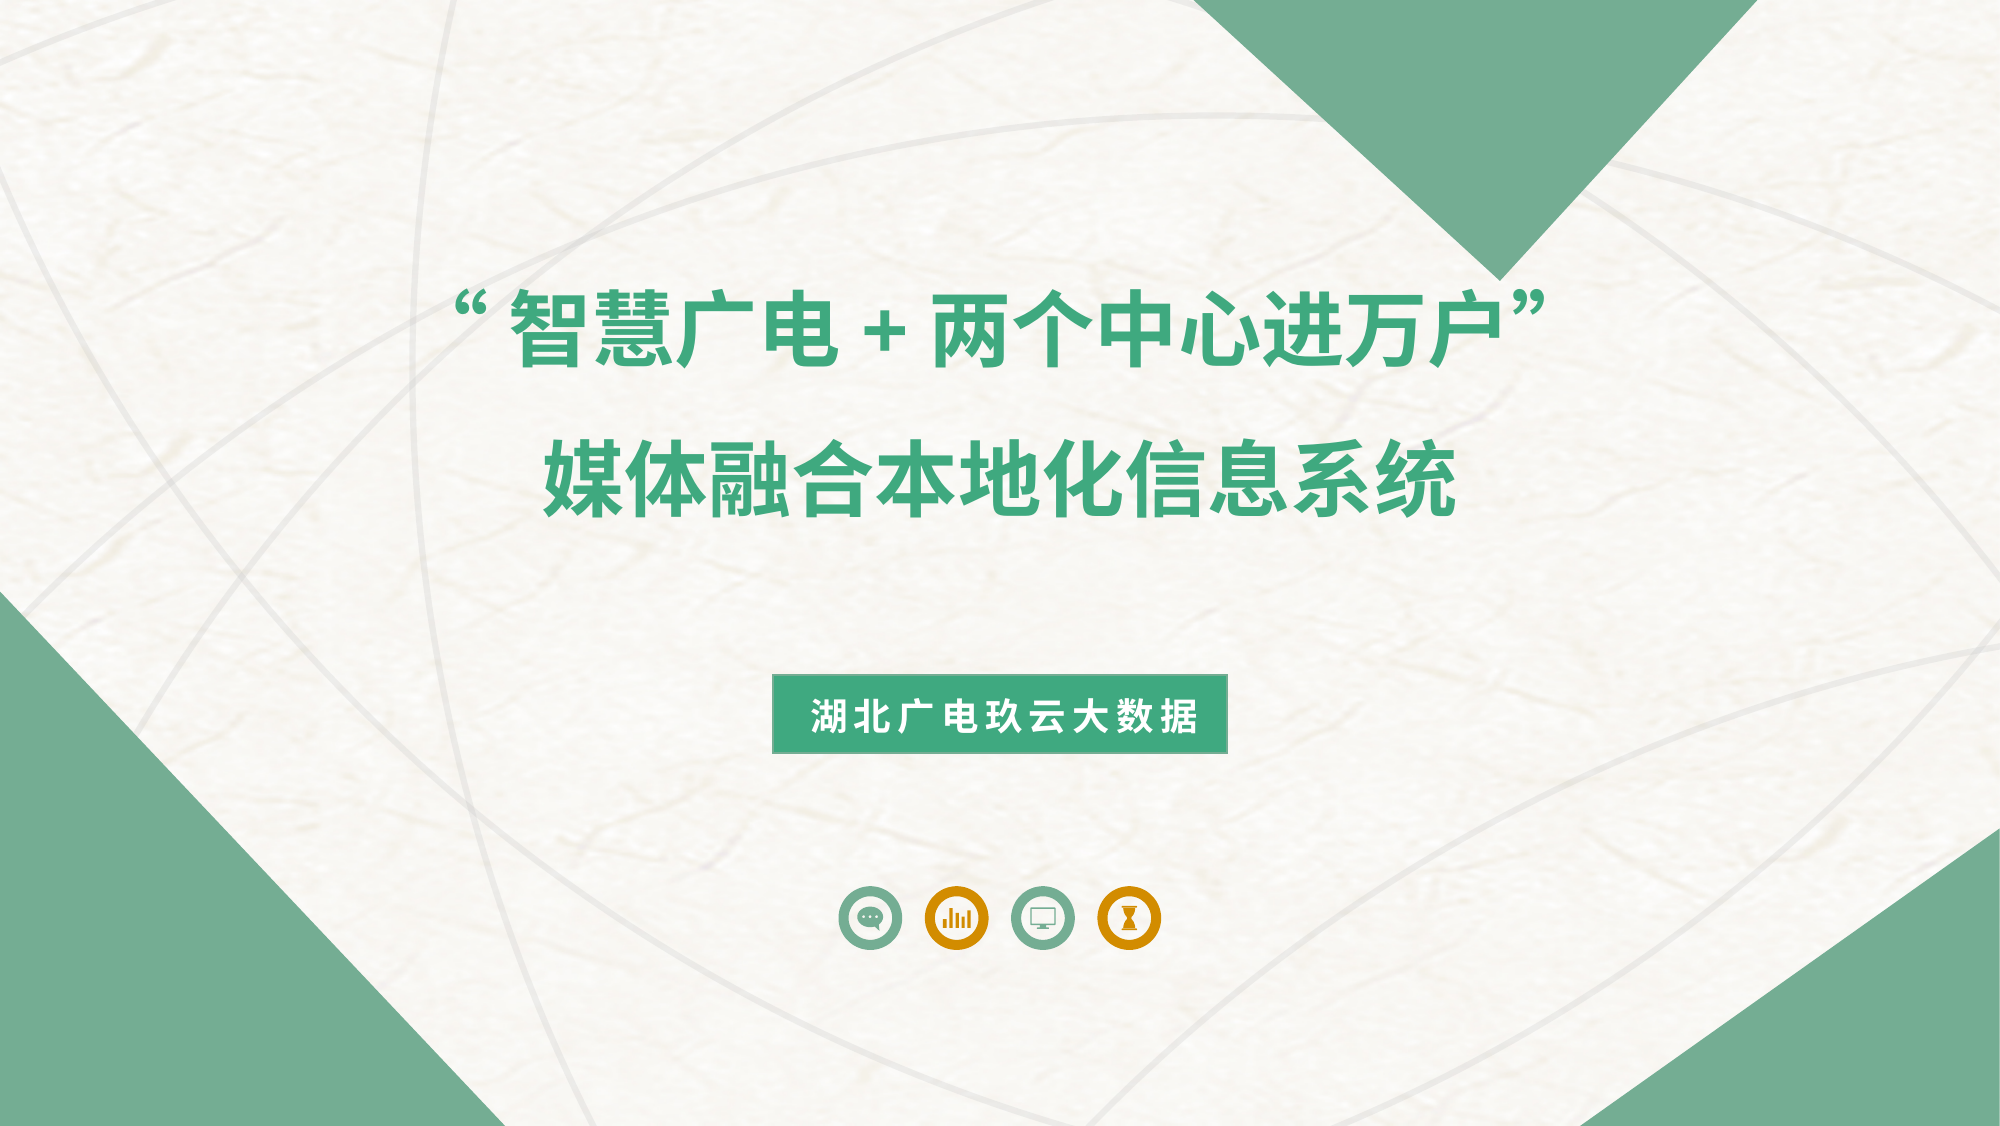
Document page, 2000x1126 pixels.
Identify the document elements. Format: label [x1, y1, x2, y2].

text_box [0, 0, 2000, 1126]
text_box [838, 886, 1162, 950]
text_box [772, 674, 1227, 754]
